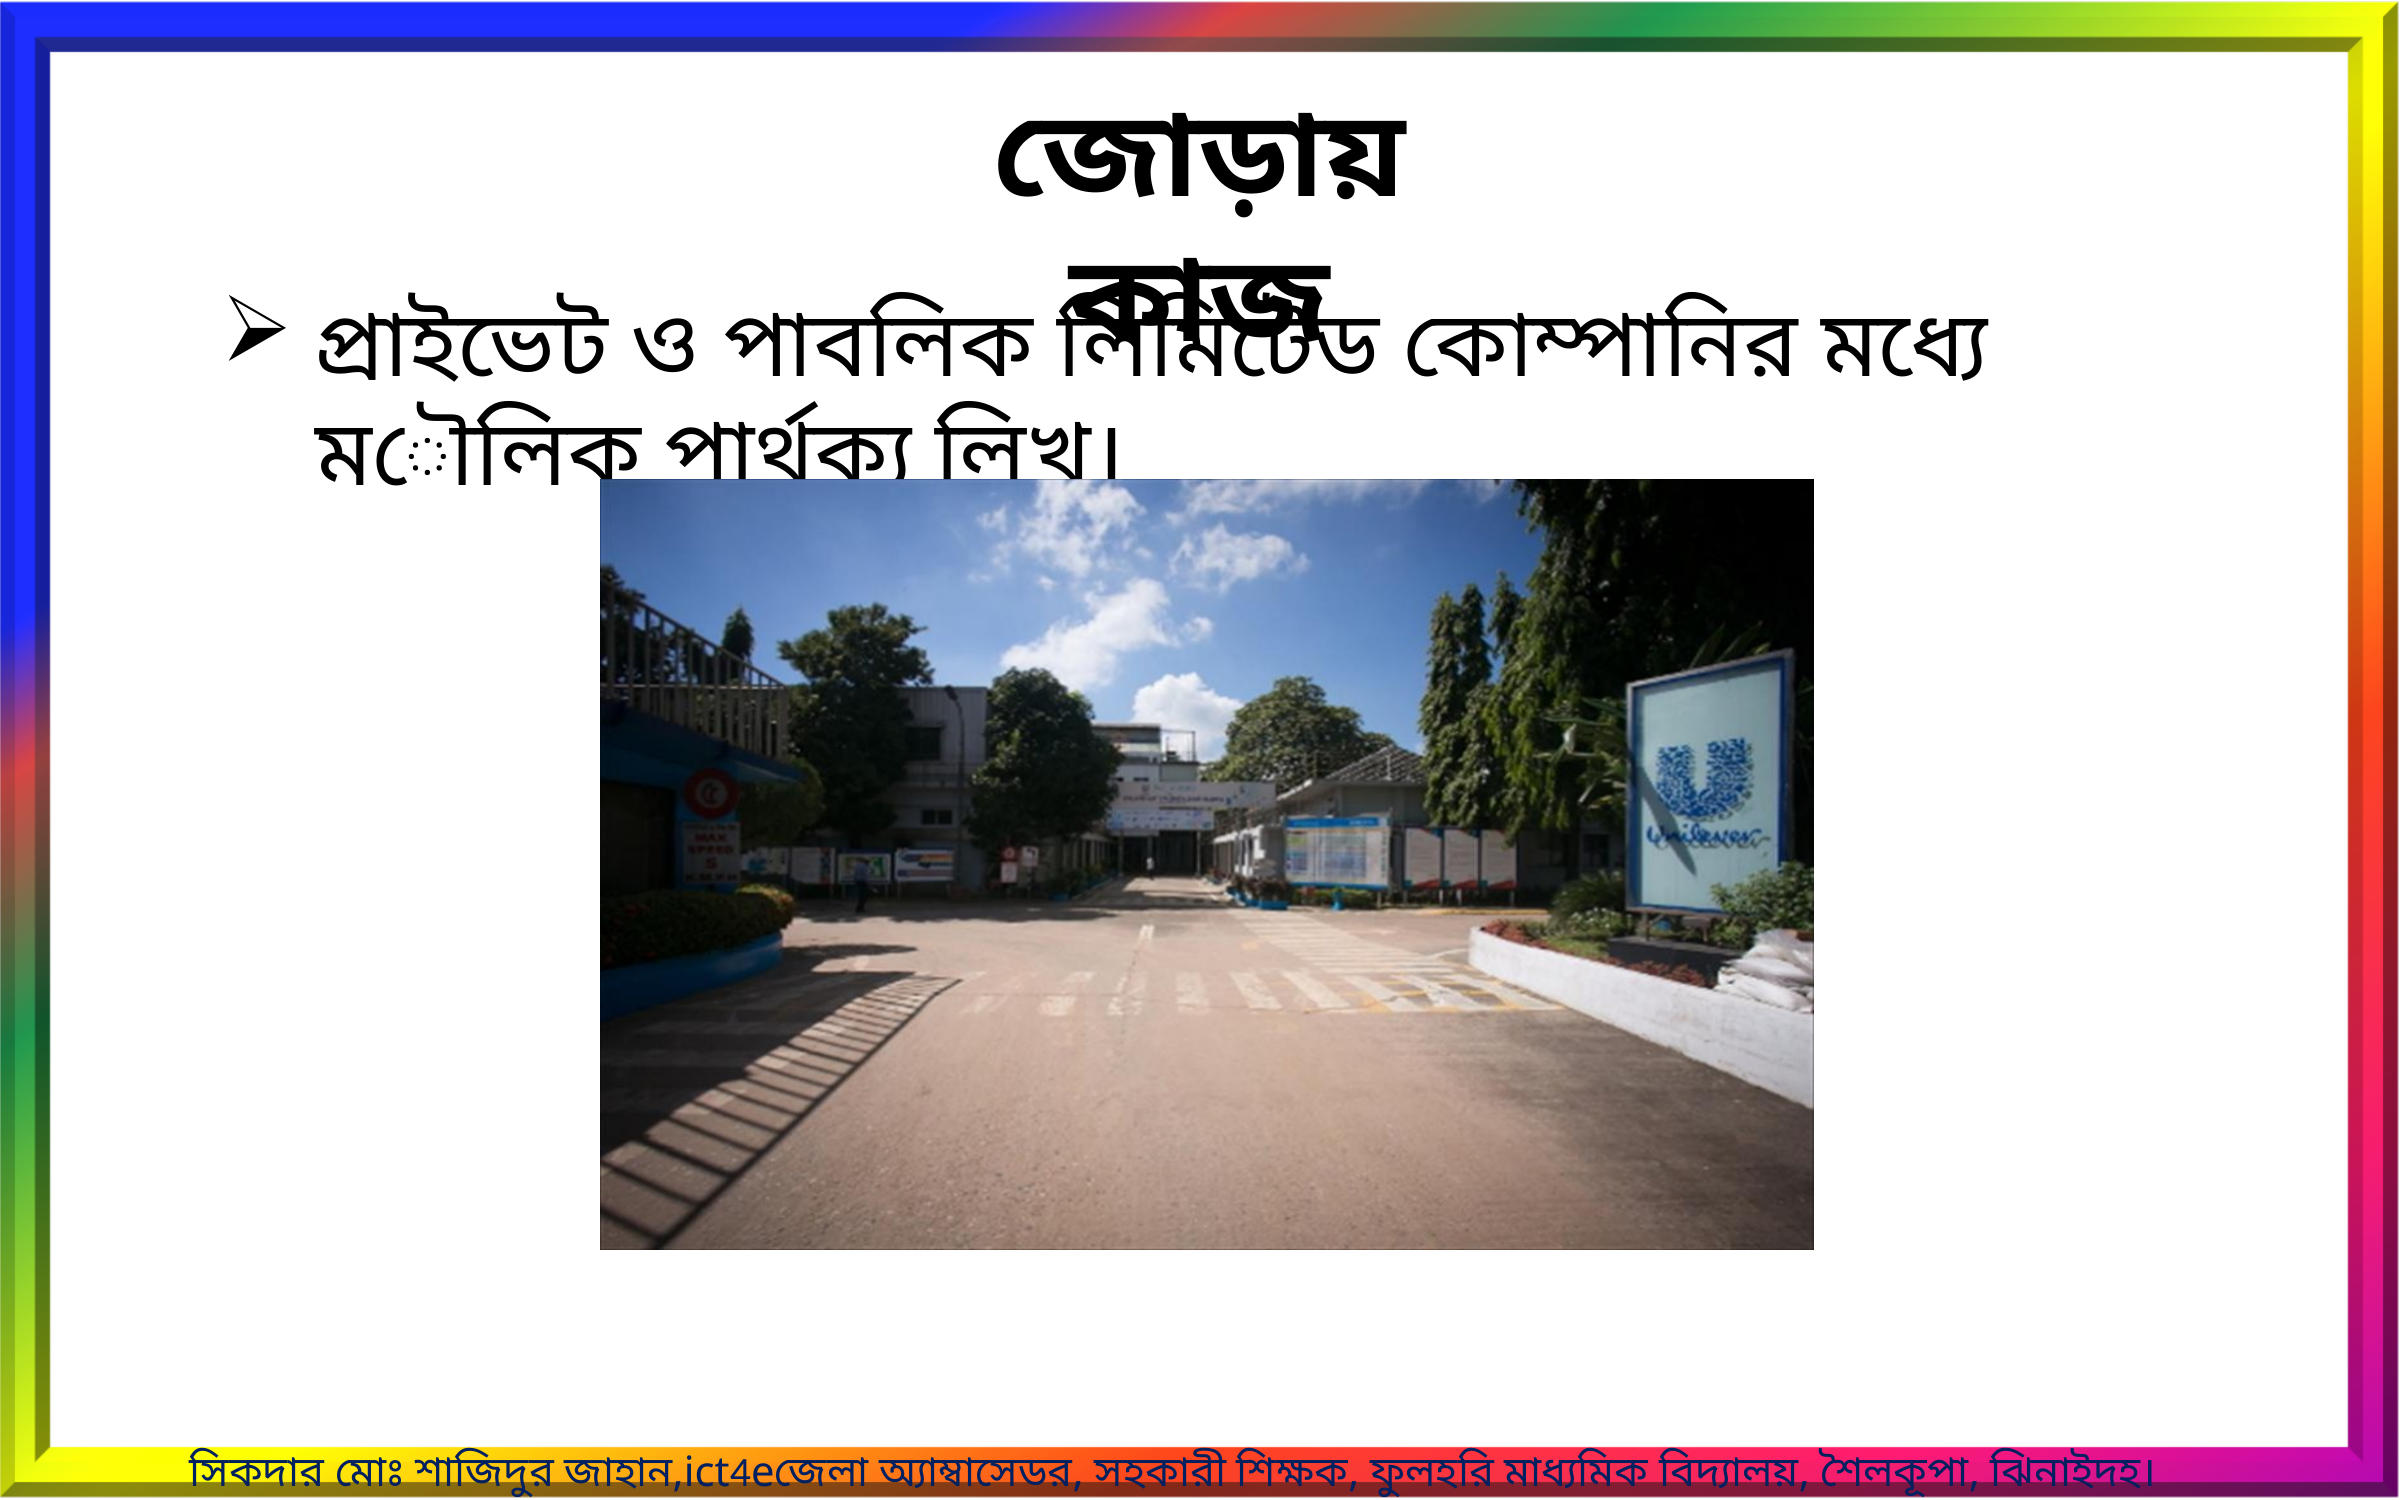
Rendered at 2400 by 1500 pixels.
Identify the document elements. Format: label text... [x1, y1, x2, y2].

text_box জোড়ায় কাজ [866, 67, 1534, 374]
picture [0, 0, 2400, 1499]
text_box প্রাইভেট ও পাবলিক লিমিটেড কোম্পানির মধ্যে মৌলিক পার্থক্য লিখ। [203, 274, 2275, 514]
